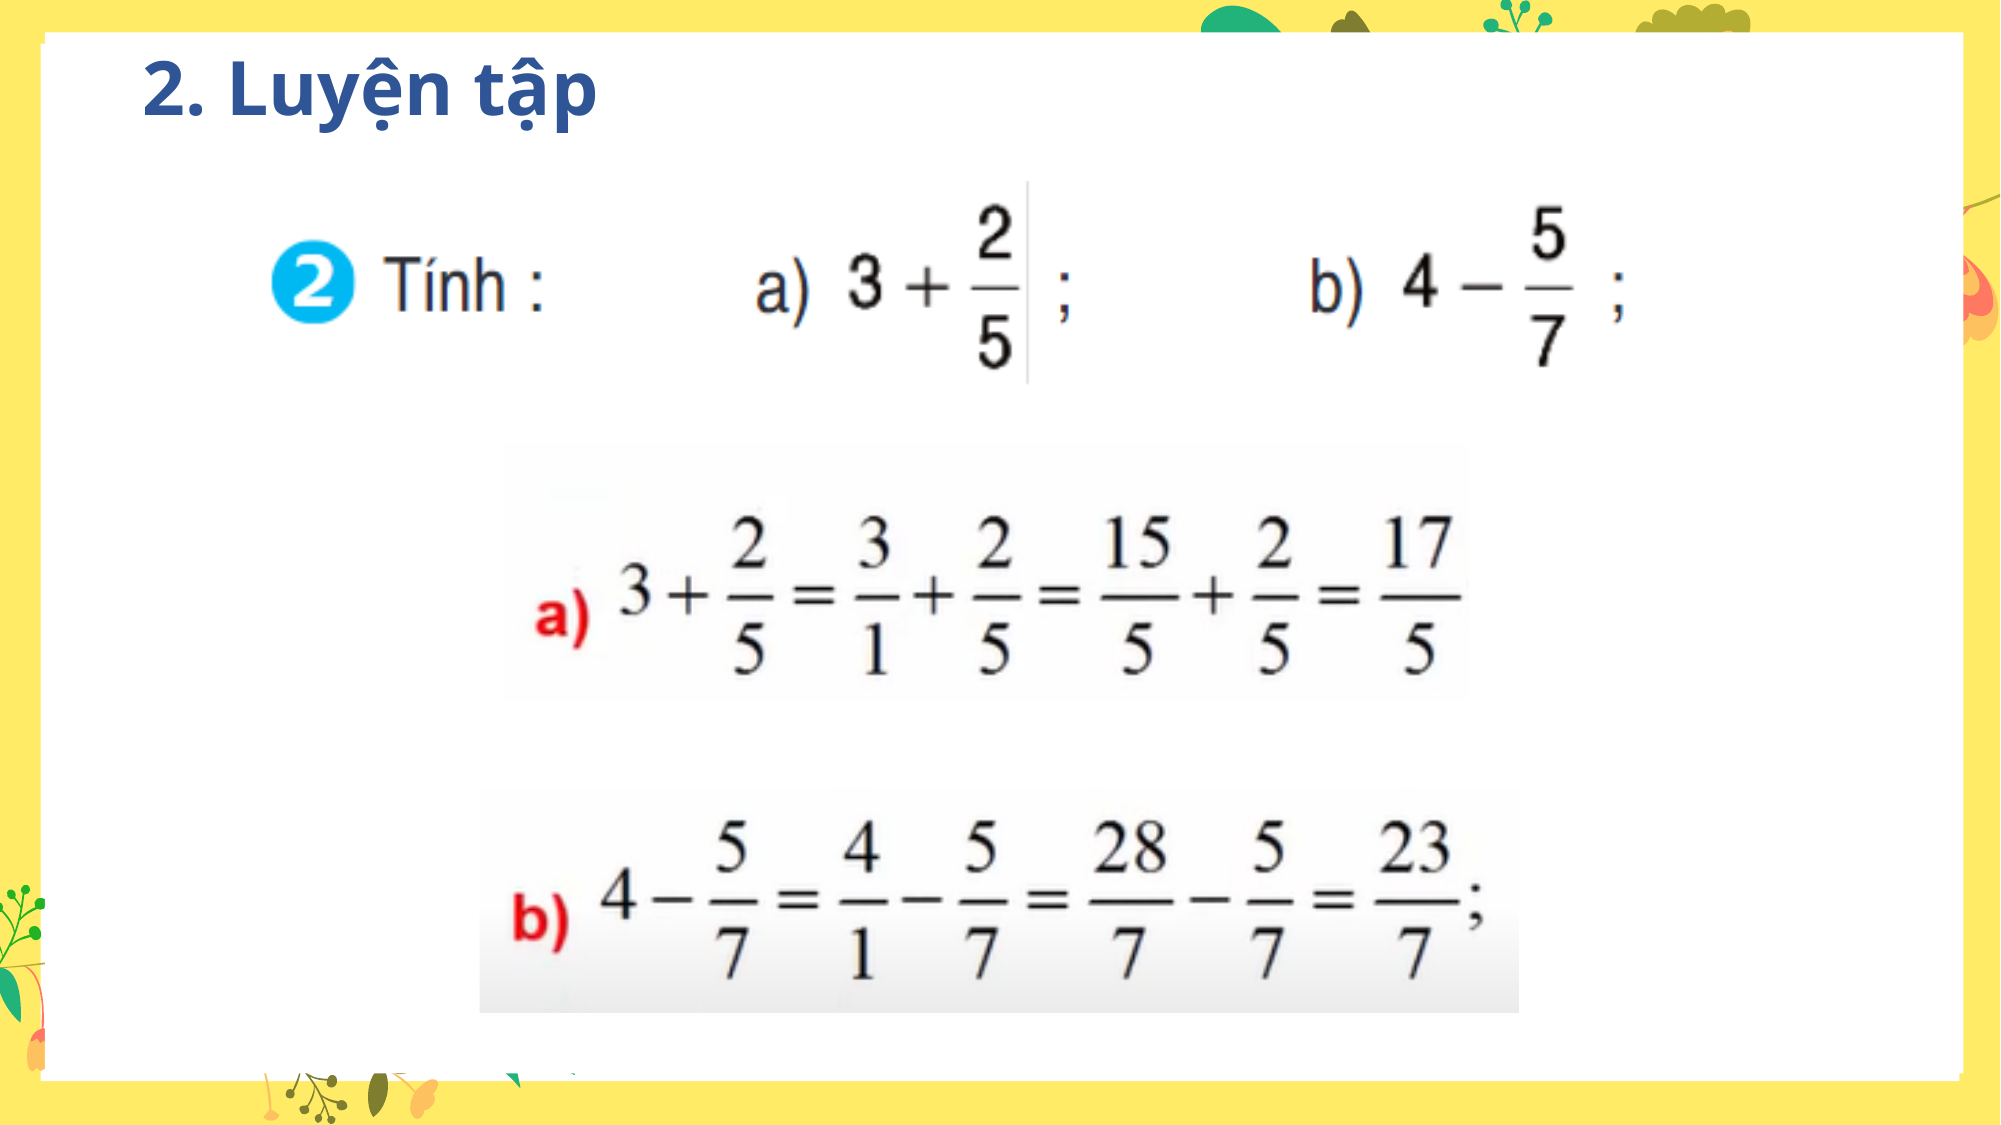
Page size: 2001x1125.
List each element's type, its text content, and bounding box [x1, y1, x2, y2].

picture [503, 443, 1469, 701]
picture [479, 788, 1519, 1014]
picture [248, 147, 1661, 412]
text_box 2. Luyện tập [127, 33, 1877, 138]
text_box [44, 31, 1964, 1074]
